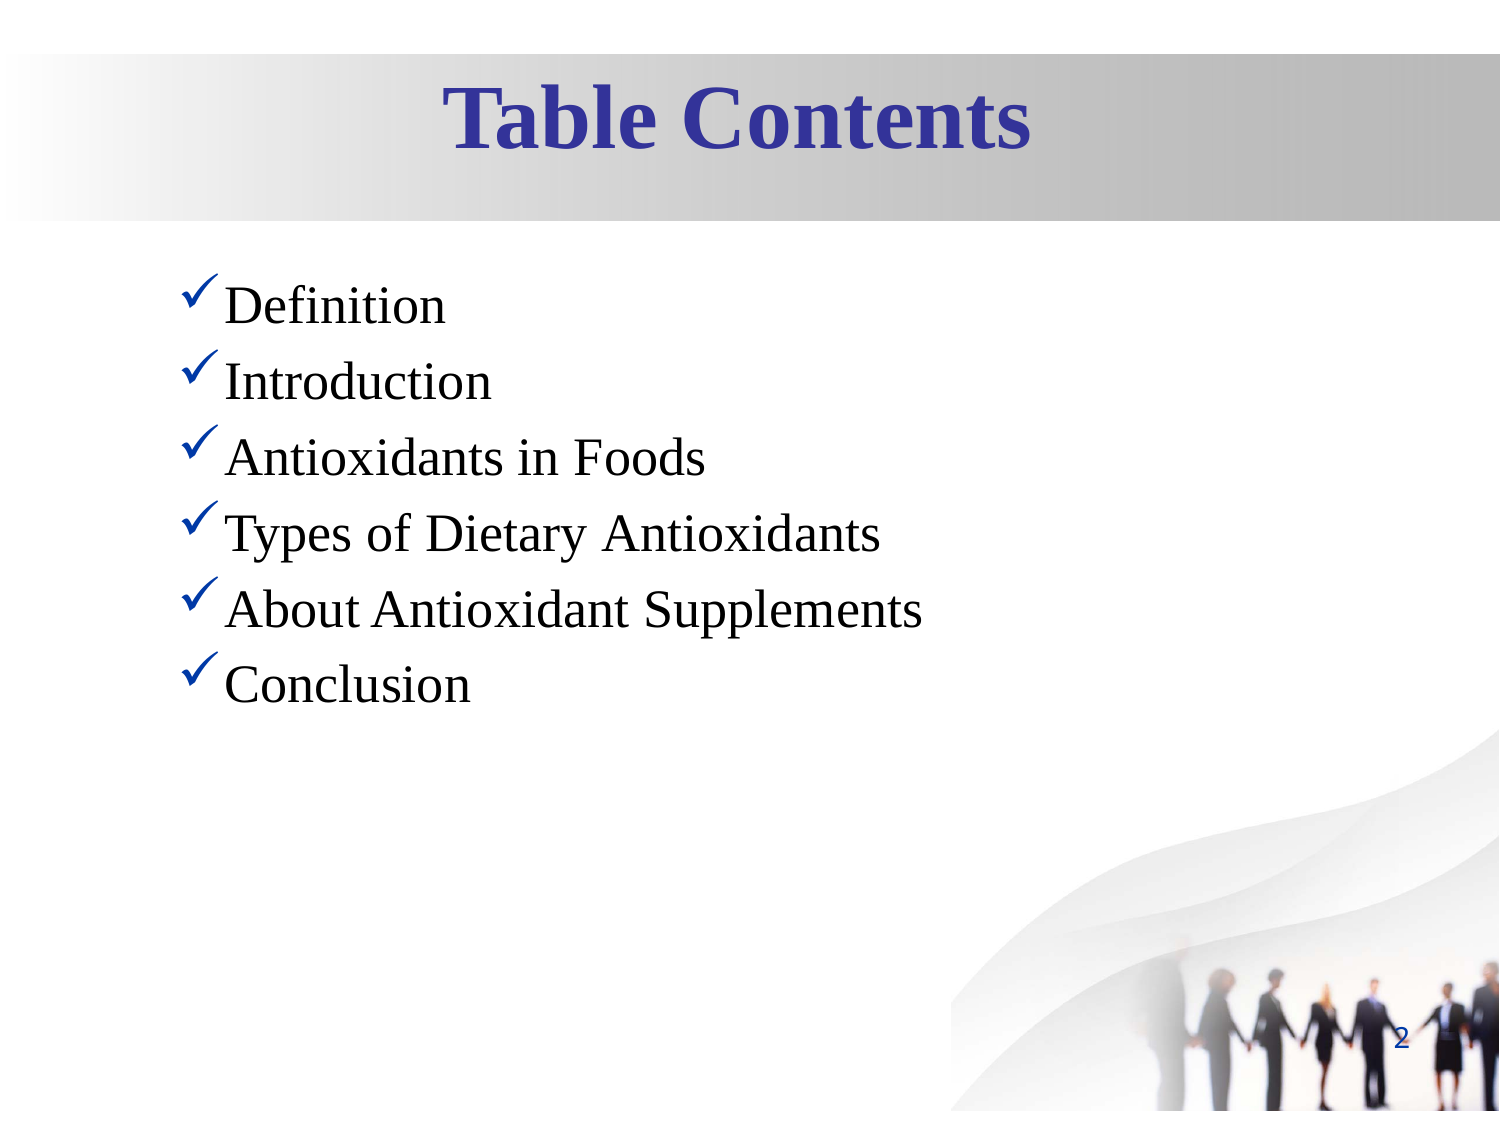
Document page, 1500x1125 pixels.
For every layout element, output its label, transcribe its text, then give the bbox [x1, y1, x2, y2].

text_box Definition Introduction Antioxidants in Foods Types of Dietary Antioxidants About Antioxidant Supplements Conclusion [87, 262, 1438, 850]
picture [951, 728, 1499, 1111]
text_box 2 [1074, 1012, 1425, 1073]
text_box Table Contents [237, 49, 1238, 175]
